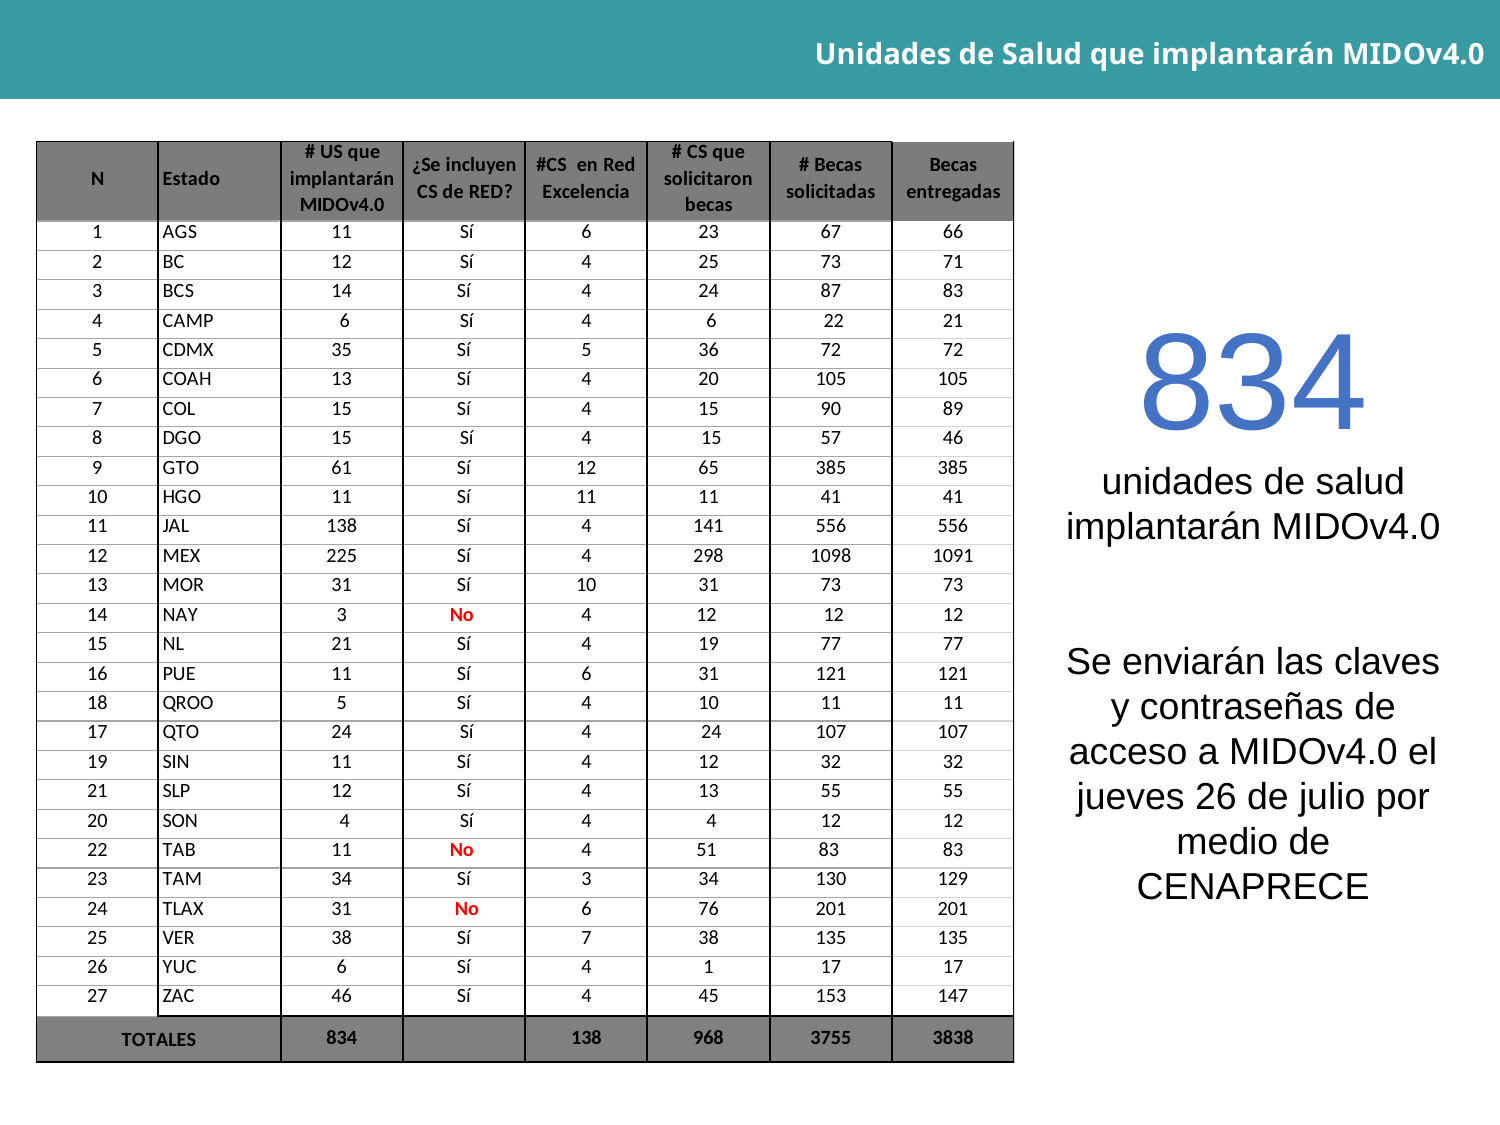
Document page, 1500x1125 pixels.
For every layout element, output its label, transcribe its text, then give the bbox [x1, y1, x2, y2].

picture [35, 141, 1016, 1064]
picture [0, 0, 1500, 99]
text_box 834 unidades de salud implantarán MIDOv4.0 Se enviarán las claves y contraseñas de acceso a MIDOv4.0 el jueves 26 de julio por medio de CENAPRECE [1044, 284, 1462, 914]
